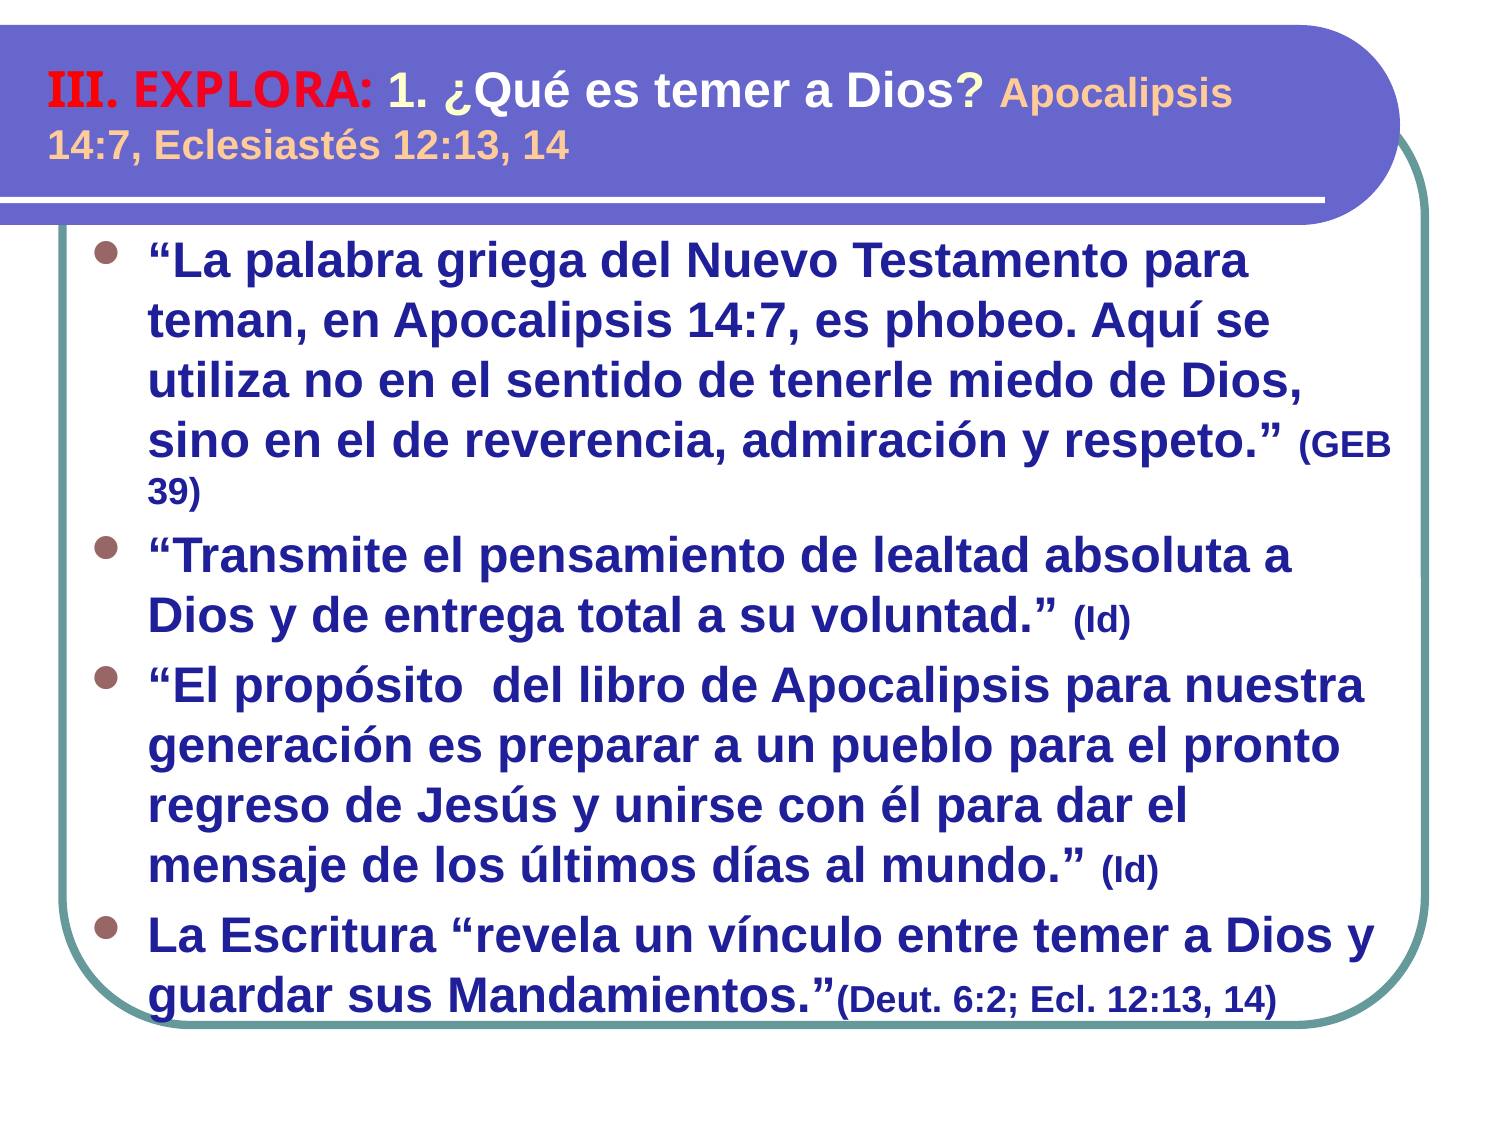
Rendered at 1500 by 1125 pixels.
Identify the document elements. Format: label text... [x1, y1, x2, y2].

title III. EXPLORA: 1. ¿Qué es temer a Dios? Apocalipsis 14:7, Eclesiastés 12:13, 14 [31, 37, 1348, 188]
list “La palabra griega del Nuevo Testamento para teman, en Apocalipsis 14:7, es phobeo. Aquí se utiliza no en el sentido de tenerle miedo de Dios, sino en el de reverencia, admiración y respeto.” (GEB 39) “Transmite el pensamiento de lealtad absoluta a Dios y de entrega total a su voluntad.” (Id) “El propósito del libro de Apocalipsis para nuestra generación es preparar a un pueblo para el pronto regreso de Jesús y unirse con él para dar el mensaje de los últimos días al mundo.” (Id) La Escritura “revela un vínculo entre temer a Dios y guardar sus Mandamientos.”(Deut. 6:2; Ecl. 12:13, 14) [75, 219, 1412, 1024]
